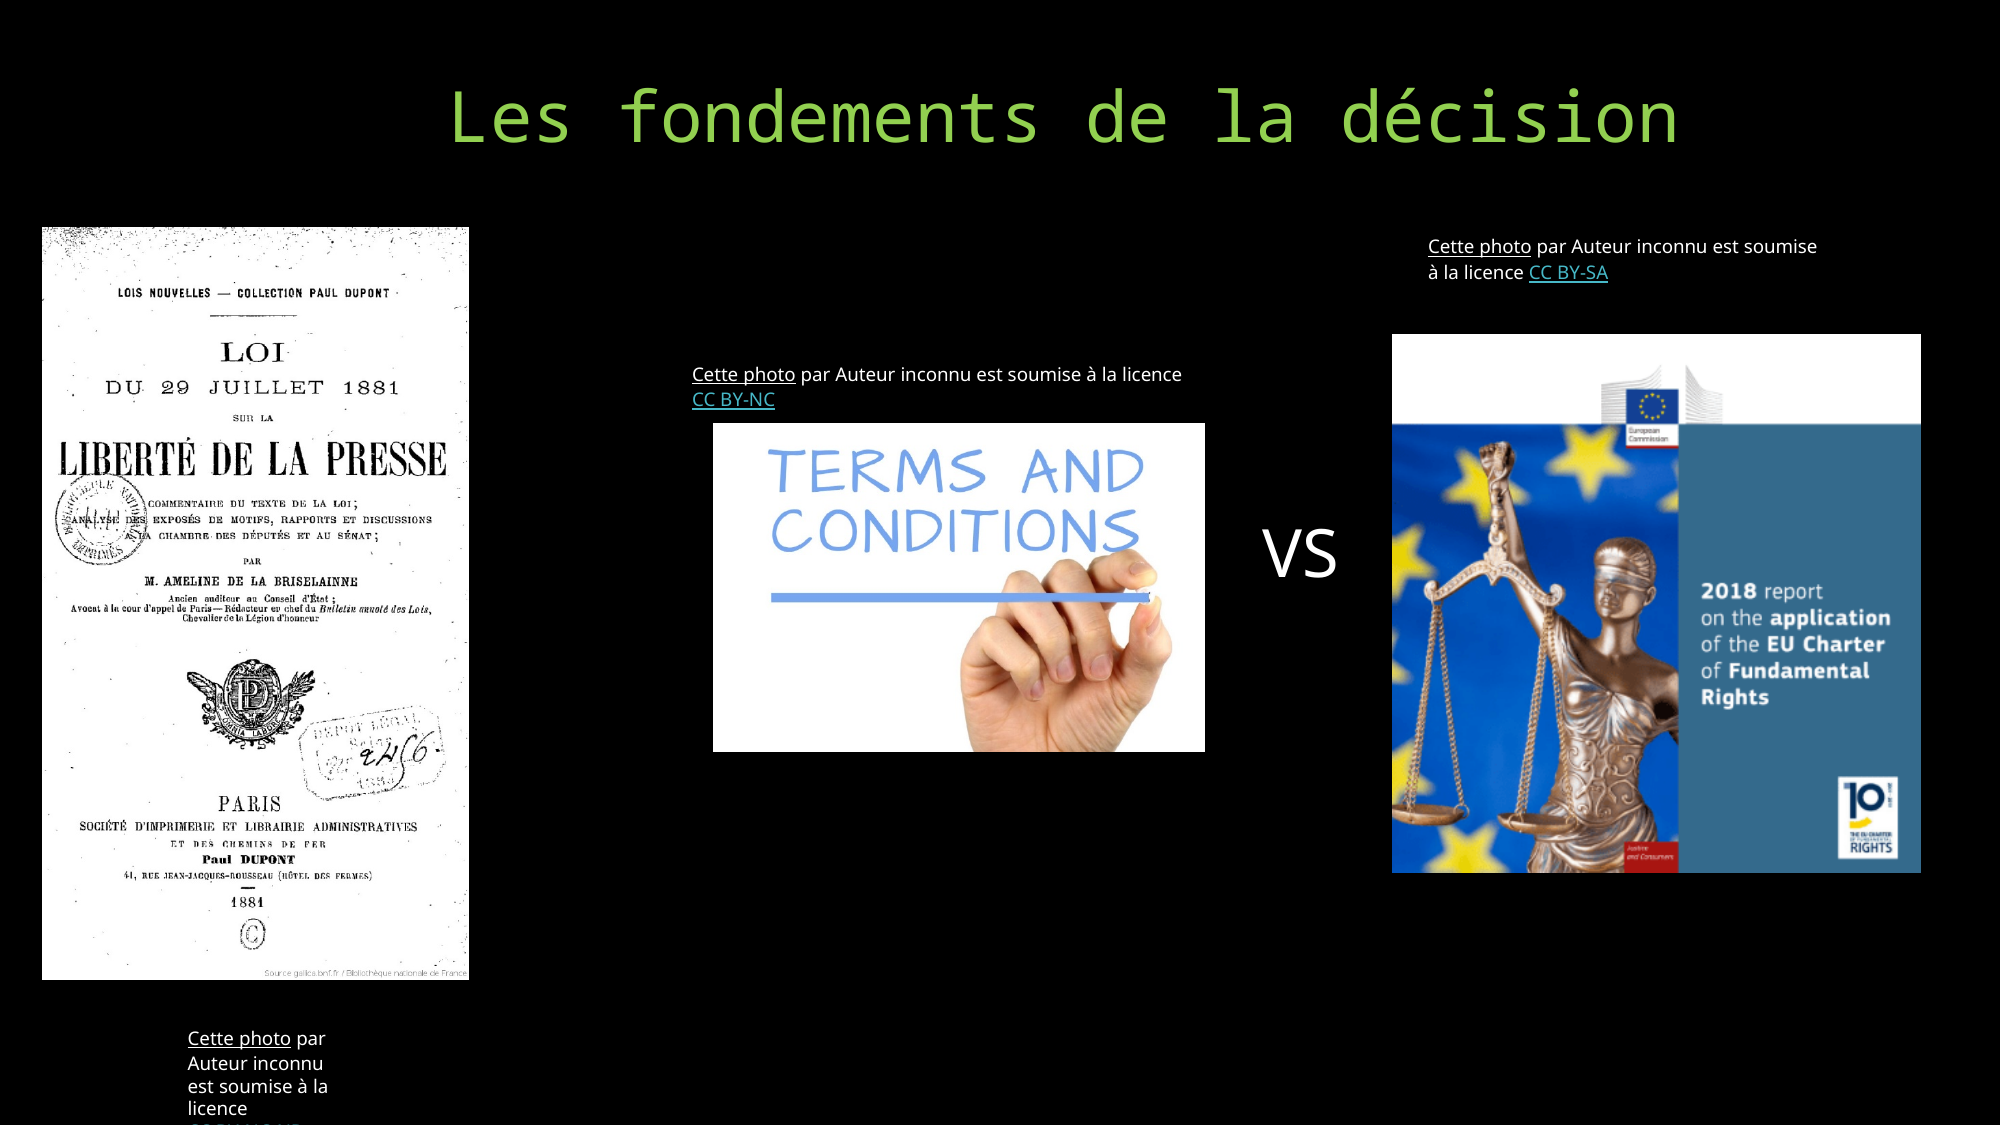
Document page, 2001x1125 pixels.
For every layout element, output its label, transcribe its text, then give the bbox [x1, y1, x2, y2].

picture [42, 227, 469, 980]
picture [1392, 334, 1921, 873]
picture [713, 423, 1205, 752]
text_box Cette photo par Auteur inconnu est soumise à la licence CC BY-NC [677, 355, 1205, 421]
text_box Cette photo par Auteur inconnu est soumise à la licence CC BY-SA [1413, 227, 1845, 294]
title Les fondements de la décision [432, 48, 1762, 166]
text_box VS [1248, 503, 1355, 679]
text_box Cette photo par Auteur inconnu est soumise à la licence CC BY-NC-ND [173, 1018, 362, 1125]
